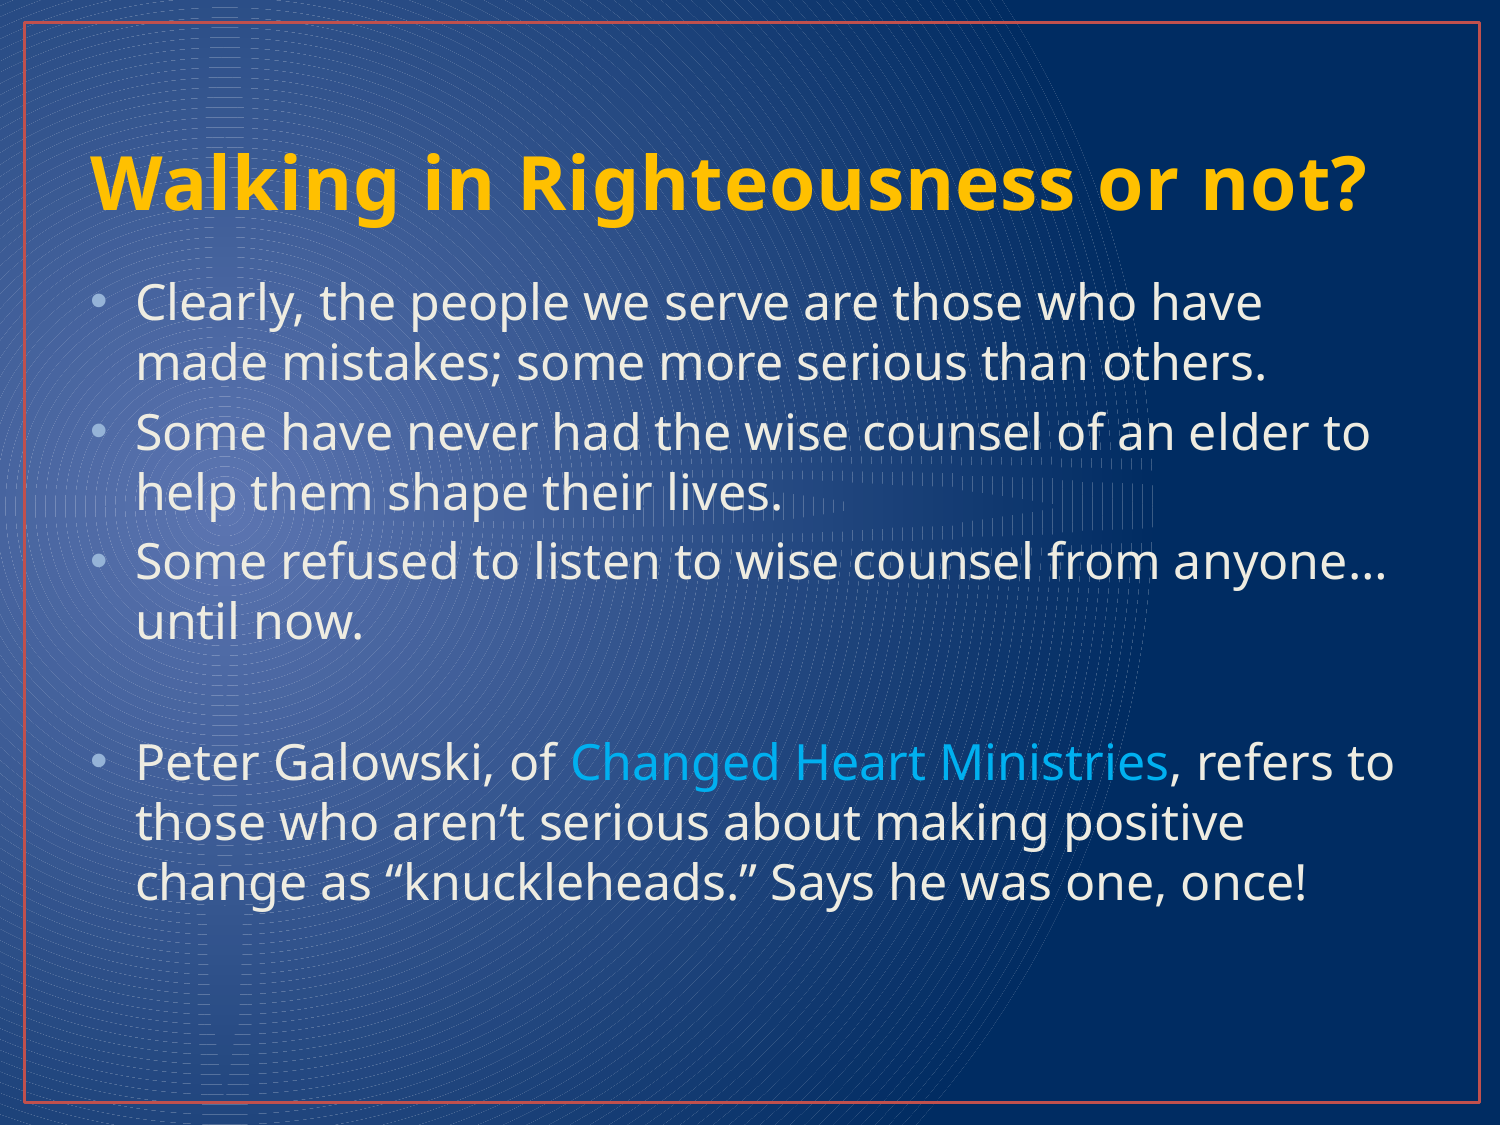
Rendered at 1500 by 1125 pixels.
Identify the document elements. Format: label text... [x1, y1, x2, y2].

list Clearly, the people we serve are those who have made mistakes; some more serious than others. Some have never had the wise counsel of an elder to help them shape their lives. Some refused to listen to wise counsel from anyone…until now. Peter Galowski, of Changed Heart Ministries, refers to those who aren’t serious about making positive change as “knuckleheads.” Says he was one, once! [75, 262, 1425, 1005]
title Walking in Righteousness or not? [75, 45, 1425, 233]
